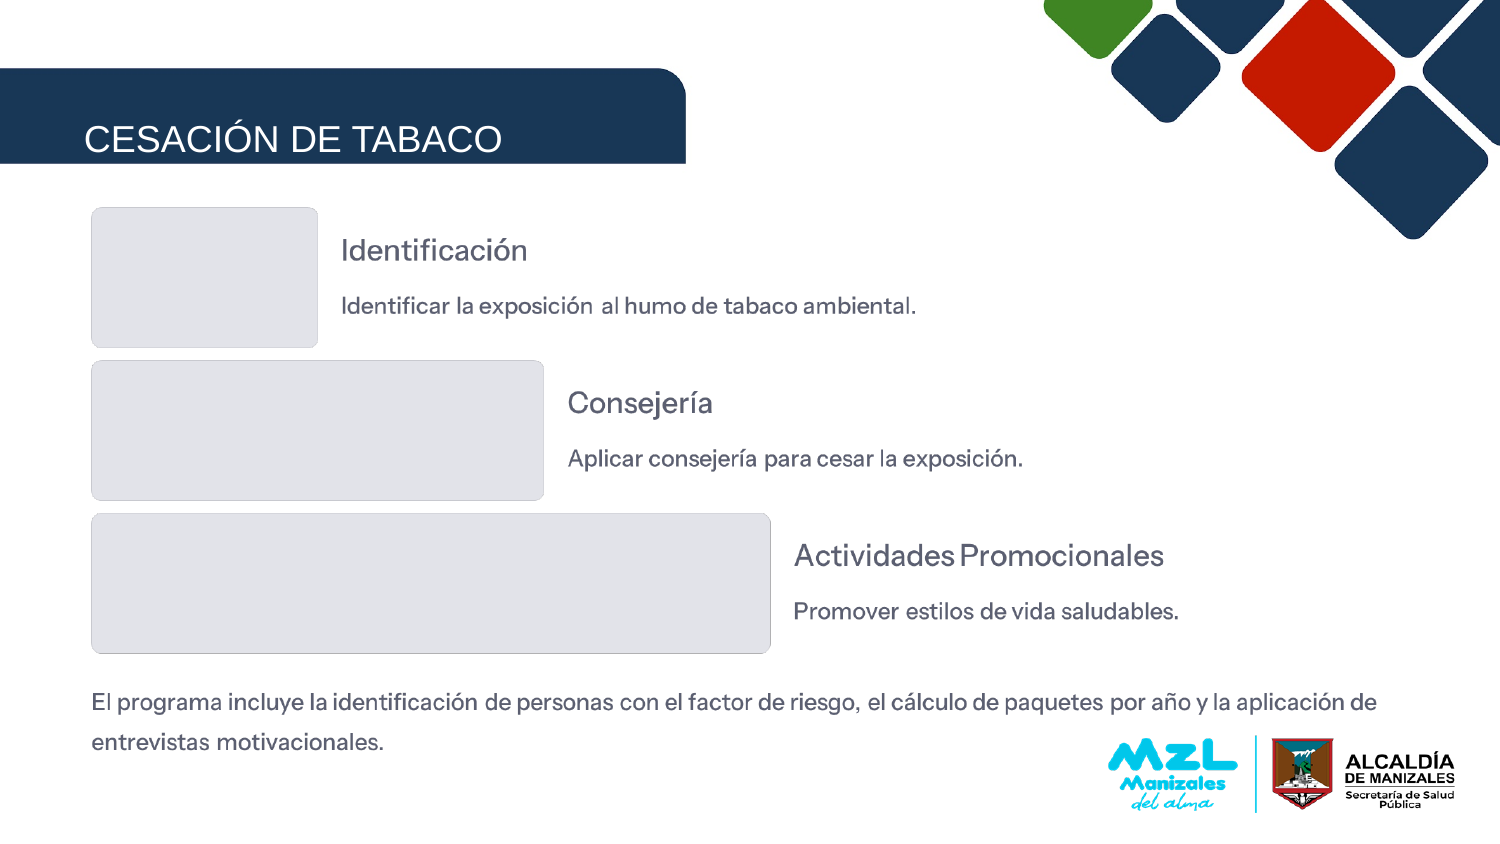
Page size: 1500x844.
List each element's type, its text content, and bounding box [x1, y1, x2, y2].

picture [0, 0, 1500, 44]
text_box CESACIÓN DE TABACO [0, 44, 1500, 162]
picture [0, 162, 1500, 844]
